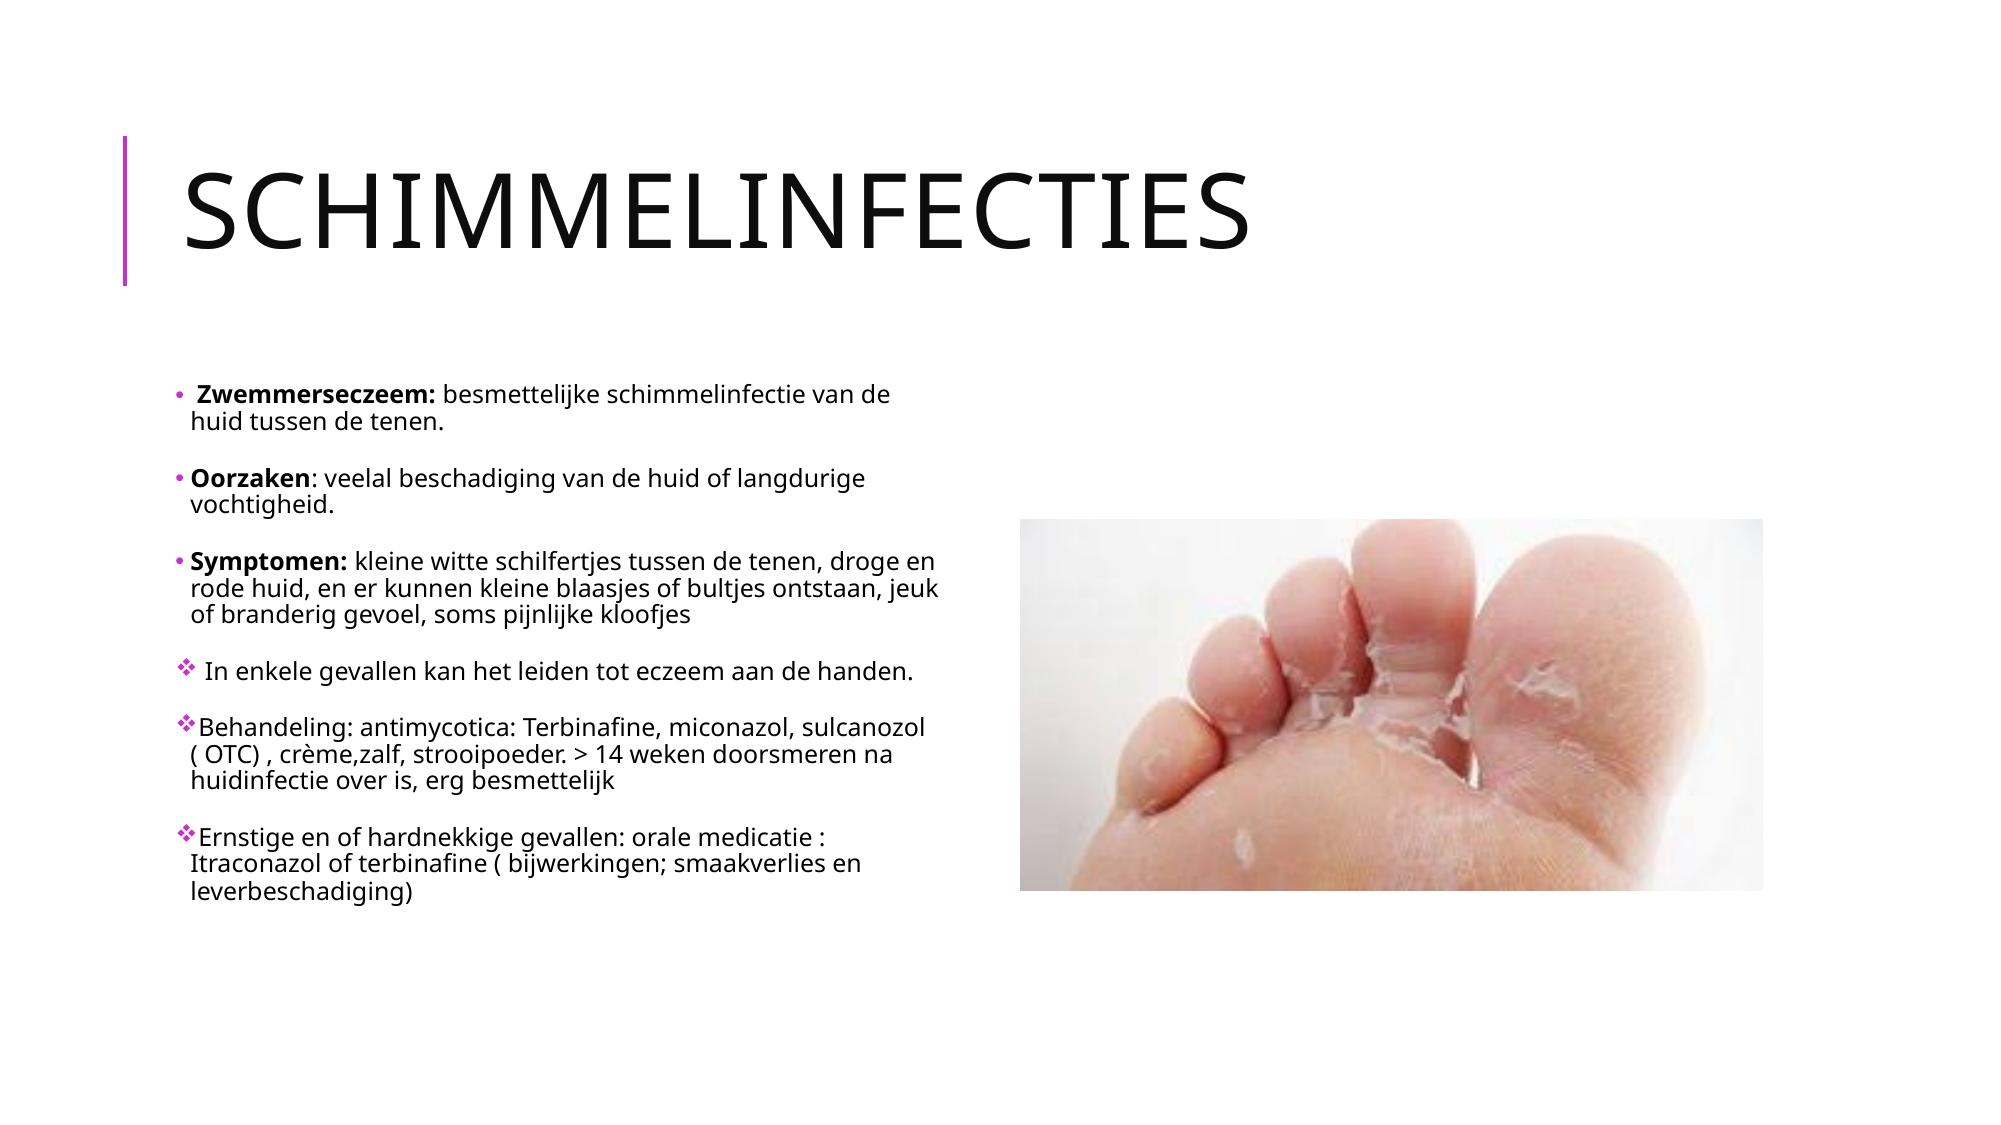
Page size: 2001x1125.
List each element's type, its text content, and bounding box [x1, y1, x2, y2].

picture [1019, 519, 1763, 891]
list Zwemmerseczeem: besmettelijke schimmelinfectie van de huid tussen de tenen. Oorzaken: veelal beschadiging van de huid of langdurige vochtigheid. Symptomen: kleine witte schilfertjes tussen de tenen, droge en rode huid, en er kunnen kleine blaasjes of bultjes ontstaan, jeuk of branderig gevoel, soms pijnlijke kloofjes In enkele gevallen kan het leiden tot eczeem aan de handen. Behandeling: antimycotica: Terbinafine, miconazol, sulcanozol ( OTC) , crème,zalf, strooipoeder. > 14 weken doorsmeren na huidinfectie over is, erg besmettelijk Ernstige en of hardnekkige gevallen: orale medicatie : Itraconazol of terbinafine ( bijwerkingen; smaakverlies en leverbeschadiging) [168, 375, 948, 1035]
title Schimmelinfecties [168, 96, 1763, 342]
